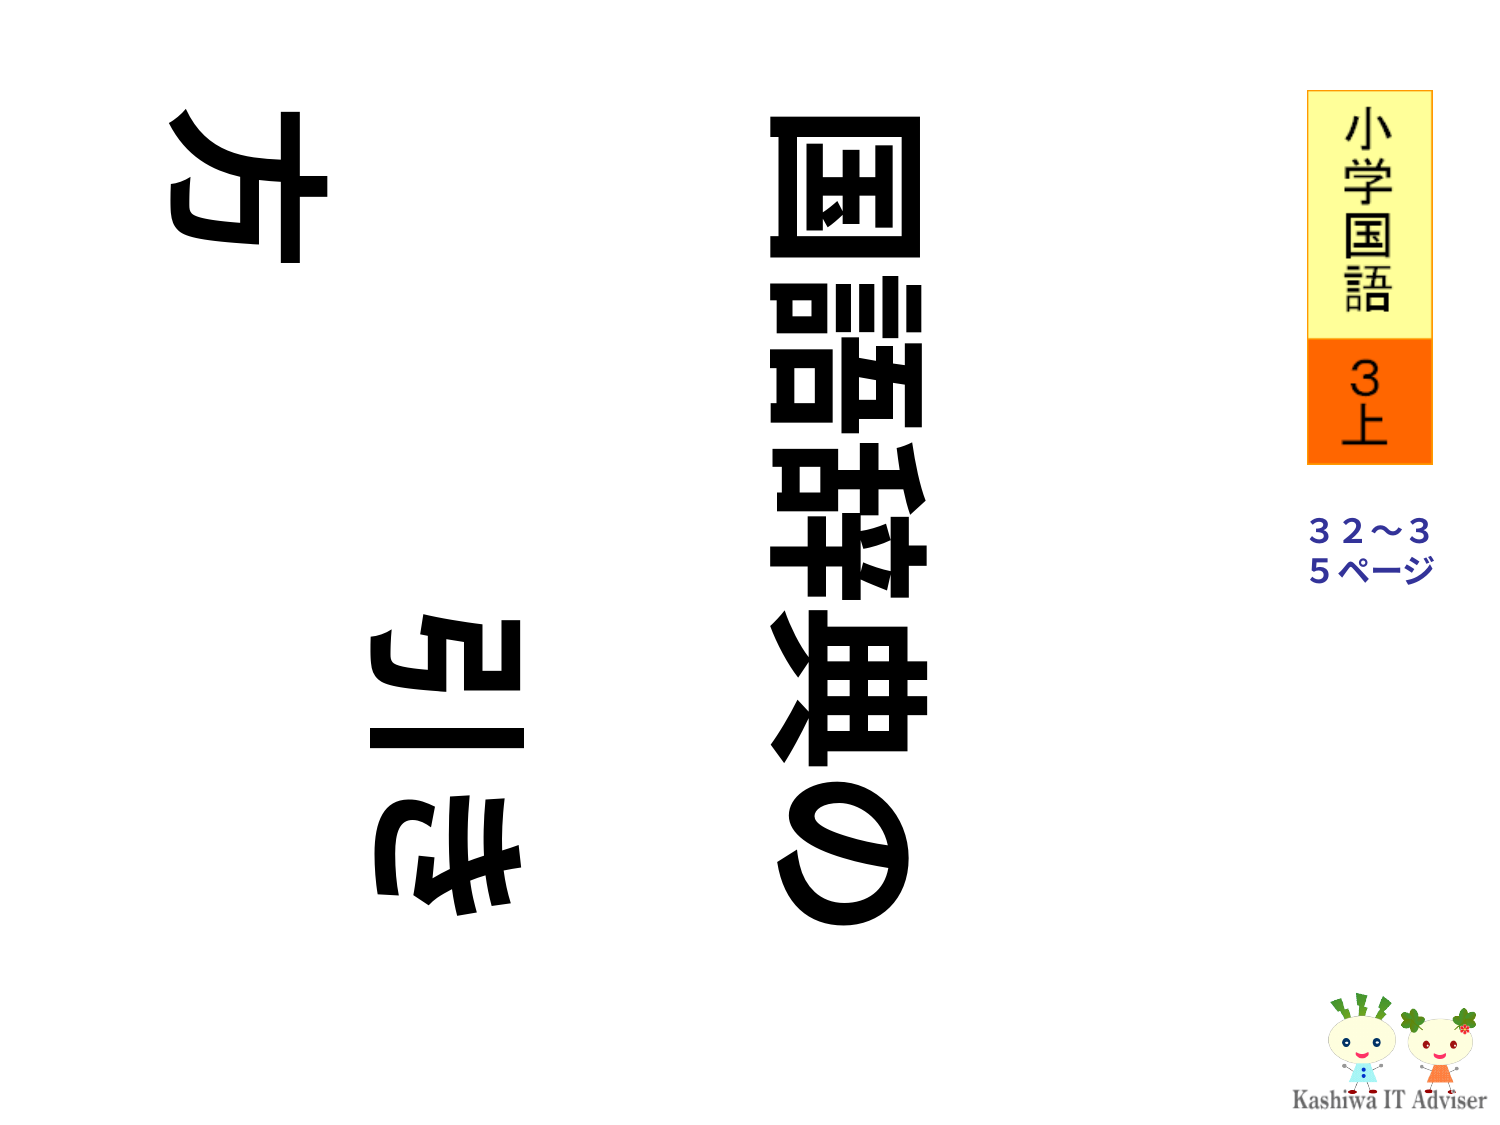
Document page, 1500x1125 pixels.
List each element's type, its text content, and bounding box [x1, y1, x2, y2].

text_box 国語辞典の 引き方 [525, 90, 960, 1106]
text_box ３２～３５ページ [1281, 503, 1459, 598]
picture [1307, 89, 1433, 466]
picture [1292, 992, 1488, 1110]
